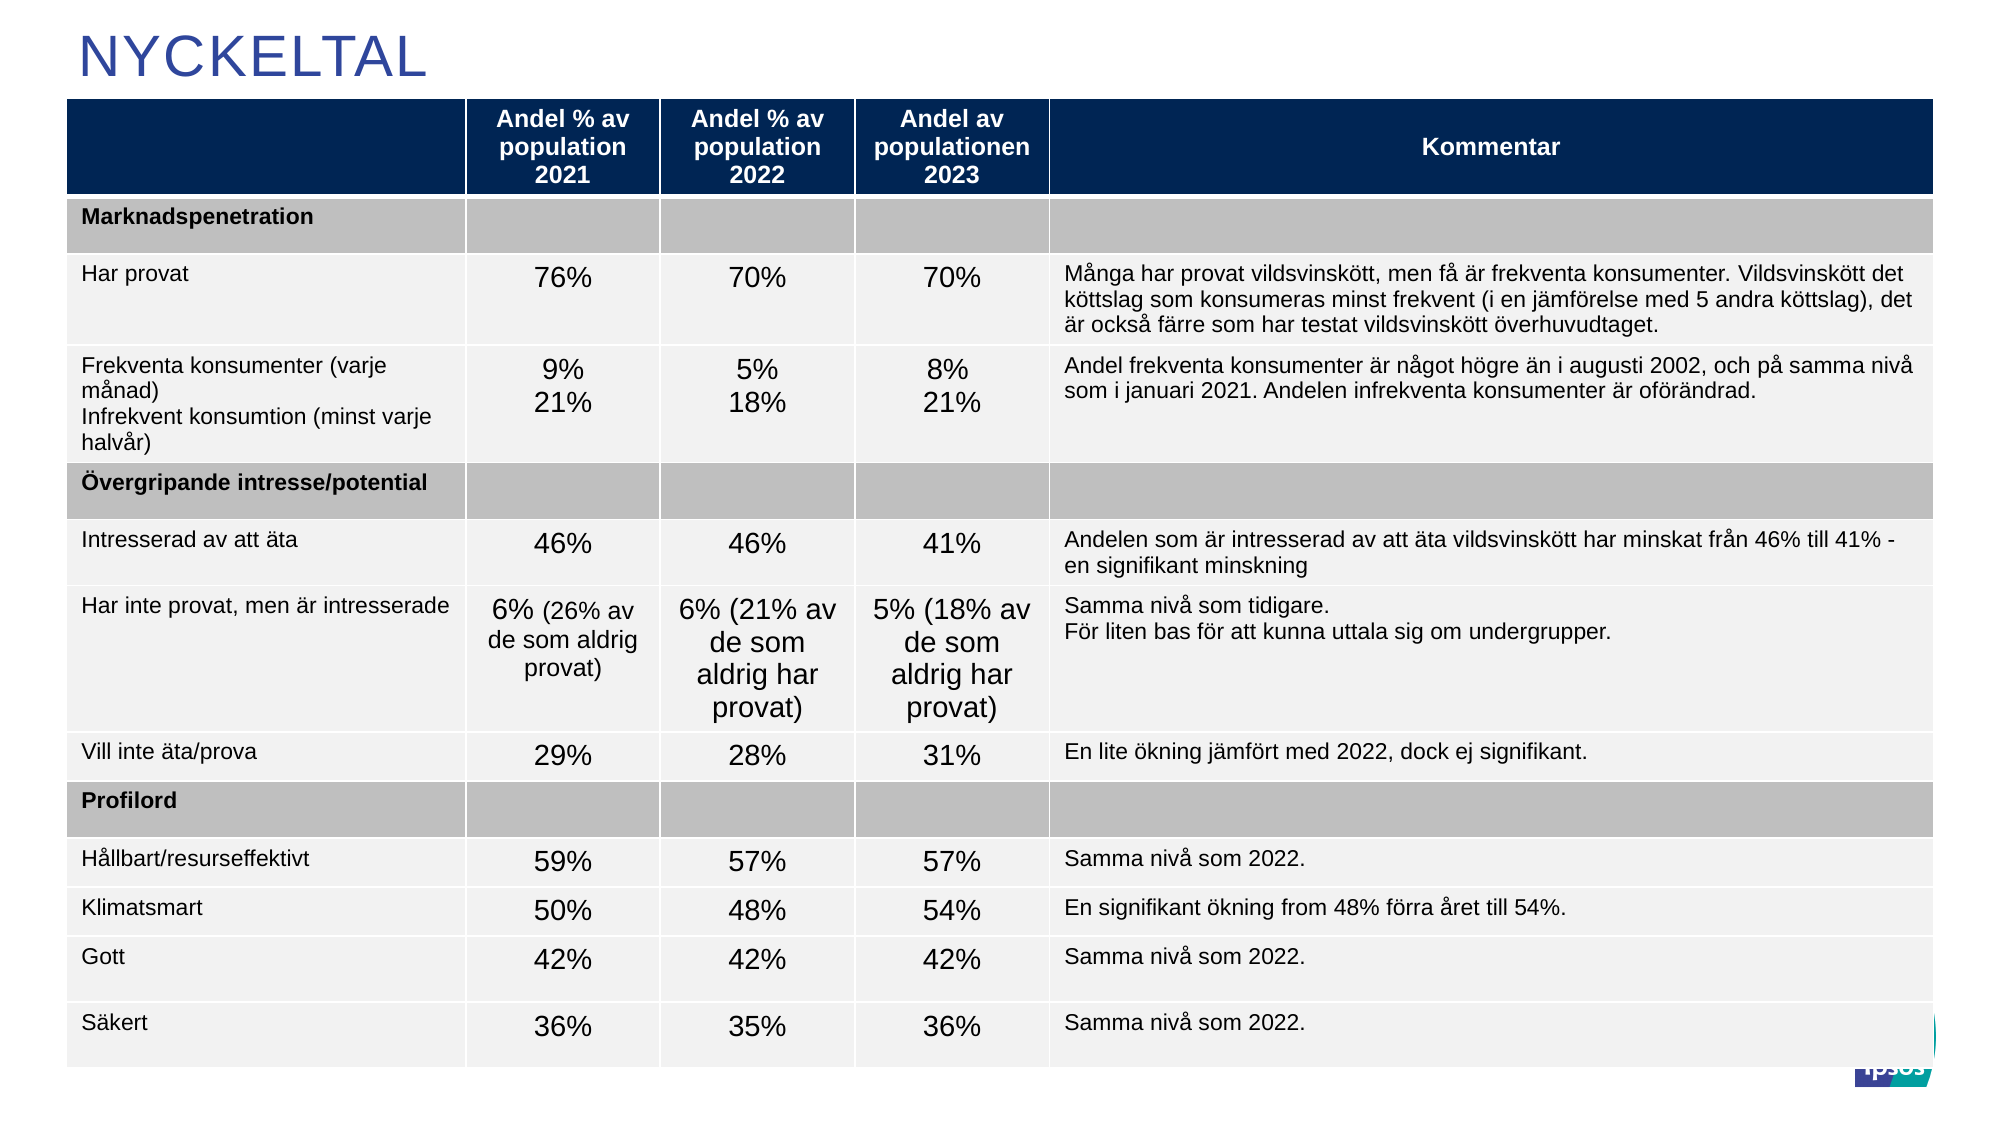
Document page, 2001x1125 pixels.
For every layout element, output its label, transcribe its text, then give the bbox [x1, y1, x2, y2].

table_cell 46% [661, 520, 854, 585]
table_cell 41% [856, 520, 1049, 585]
table_cell 50% [467, 888, 659, 935]
table_cell [1050, 199, 1933, 253]
table_cell Vill inte äta/prova [67, 733, 465, 780]
table_cell 57% [661, 839, 854, 886]
table_cell 5% 18% [661, 346, 854, 462]
table_cell Samma nivå som 2022. [1050, 937, 1933, 1001]
table_cell Andelen som är intresserad av att äta vildsvinskött har minskat från 46% till 41% - en signifikant minskning [1050, 520, 1933, 585]
table_cell 70% [856, 255, 1049, 344]
table_header Kommentar [1050, 99, 1933, 194]
table_cell Många har provat vildsvinskött, men få är frekventa konsumenter. Vildsvinskött det köttslag som konsumeras minst frekvent (i en jämförelse med 5 andra köttslag), det är också färre som har testat vildsvinskött överhuvudtaget. [1050, 255, 1933, 344]
table_header [67, 99, 465, 194]
table_cell 5% (18% av de som aldrig har provat) [856, 586, 1049, 731]
table_cell [661, 199, 854, 253]
table_cell 70% [661, 255, 854, 344]
table_cell [856, 782, 1049, 837]
table_cell Intresserad av att äta [67, 520, 465, 585]
table_header Andel % av population 2022 [661, 99, 854, 194]
table_cell 76% [467, 255, 659, 344]
table_cell 57% [856, 839, 1049, 886]
table_cell 6% (21% av de som aldrig har provat) [661, 586, 854, 731]
table_cell 9% 21% [467, 346, 659, 462]
table_cell 36% [856, 1003, 1049, 1067]
table_cell 35% [661, 1003, 854, 1067]
table_cell 59% [467, 839, 659, 886]
table_cell 42% [856, 937, 1049, 1001]
table_cell 29% [467, 733, 659, 780]
table_cell 36% [467, 1003, 659, 1067]
table_cell 28% [661, 733, 854, 780]
table_cell Samma nivå som 2022. [1050, 1003, 1933, 1067]
table_cell Andel frekventa konsumenter är något högre än i augusti 2002, och på samma nivå som i januari 2021. Andelen infrekventa konsumenter är oförändrad. [1050, 346, 1933, 462]
table_cell En signifikant ökning from 48% förra året till 54%. [1050, 888, 1933, 935]
table_cell 8% 21% [856, 346, 1049, 462]
table_cell 46% [467, 520, 659, 585]
table_cell Säkert [67, 1003, 465, 1067]
table_cell [467, 463, 659, 519]
table_cell Klimatsmart [67, 888, 465, 935]
table_cell 6% (26% av de som aldrig provat) [467, 586, 659, 731]
table_cell [1050, 463, 1933, 519]
table_cell [661, 782, 854, 837]
table_cell [467, 199, 659, 253]
table_cell 42% [661, 937, 854, 1001]
table_cell Har inte provat, men är intresserade [67, 586, 465, 731]
table_cell [661, 463, 854, 519]
table_cell Hållbart/resurseffektivt [67, 839, 465, 886]
table_cell Profilord [67, 782, 465, 837]
table_cell Övergripande intresse/potential [67, 463, 465, 519]
table_cell 54% [856, 888, 1049, 935]
table_cell Marknadspenetration [67, 199, 465, 253]
table_cell Frekventa konsumenter (varje månad) Infrekvent konsumtion (minst varje halvår) [67, 346, 465, 462]
table_cell Har provat [67, 255, 465, 344]
table_cell [1050, 782, 1933, 837]
table_cell En lite ökning jämfört med 2022, dock ej signifikant. [1050, 733, 1933, 780]
table_header Andel av populationen 2023 [856, 99, 1049, 194]
table_cell 48% [661, 888, 854, 935]
table_cell [856, 463, 1049, 519]
title Nyckeltal [66, 18, 1934, 97]
picture [1854, 1012, 1937, 1088]
table_cell 31% [856, 733, 1049, 780]
table_cell Samma nivå som 2022. [1050, 839, 1933, 886]
table_cell [856, 199, 1049, 253]
table_cell [467, 782, 659, 837]
table_header Andel % av population 2021 [467, 99, 659, 194]
table_cell Gott [67, 937, 465, 1001]
table_cell Samma nivå som tidigare. För liten bas för att kunna uttala sig om undergrupper. [1050, 586, 1933, 731]
table_cell 42% [467, 937, 659, 1001]
